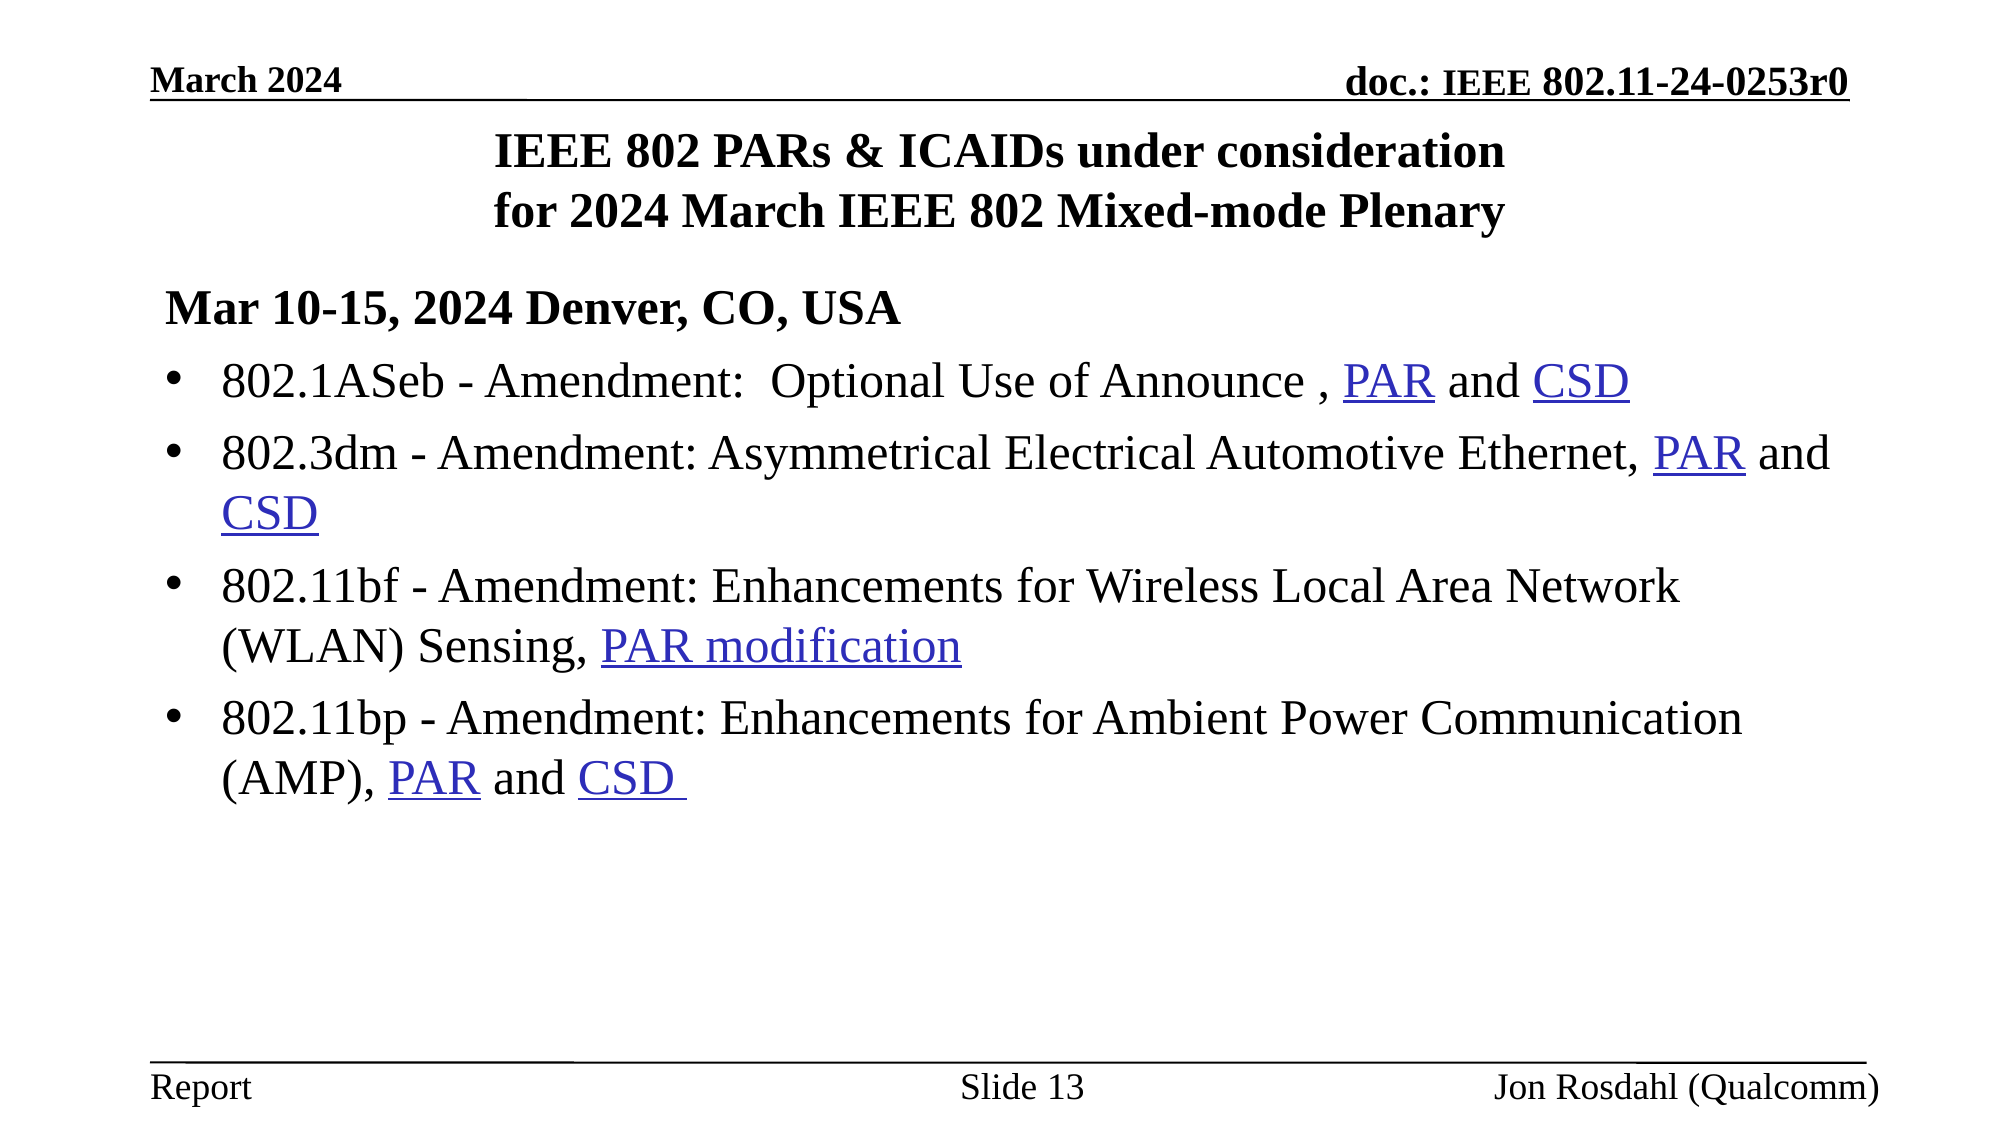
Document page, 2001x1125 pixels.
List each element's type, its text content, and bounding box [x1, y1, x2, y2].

footer Jon Rosdahl (Qualcomm) [1436, 1061, 1881, 1108]
slide_number Slide 13 [950, 1061, 1095, 1125]
title IEEE 802 PARs & ICAIDs under consideration for 2024 March IEEE 802 Mixed-mode Plenary [149, 112, 1850, 244]
list Mar 10-15, 2024 Denver, CO, USA 802.1ASeb - Amendment: Optional Use of Announce , PAR and CSD 802.3dm - Amendment: Asymmetrical Electrical Automotive Ethernet, PAR and CSD 802.11bf - Amendment: Enhancements for Wireless Local Area Network (WLAN) Sensing, PAR modification 802.11bp - Amendment: Enhancements for Ambient Power Communication (AMP), PAR and CSD [149, 266, 1881, 1039]
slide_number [149, 49, 431, 100]
